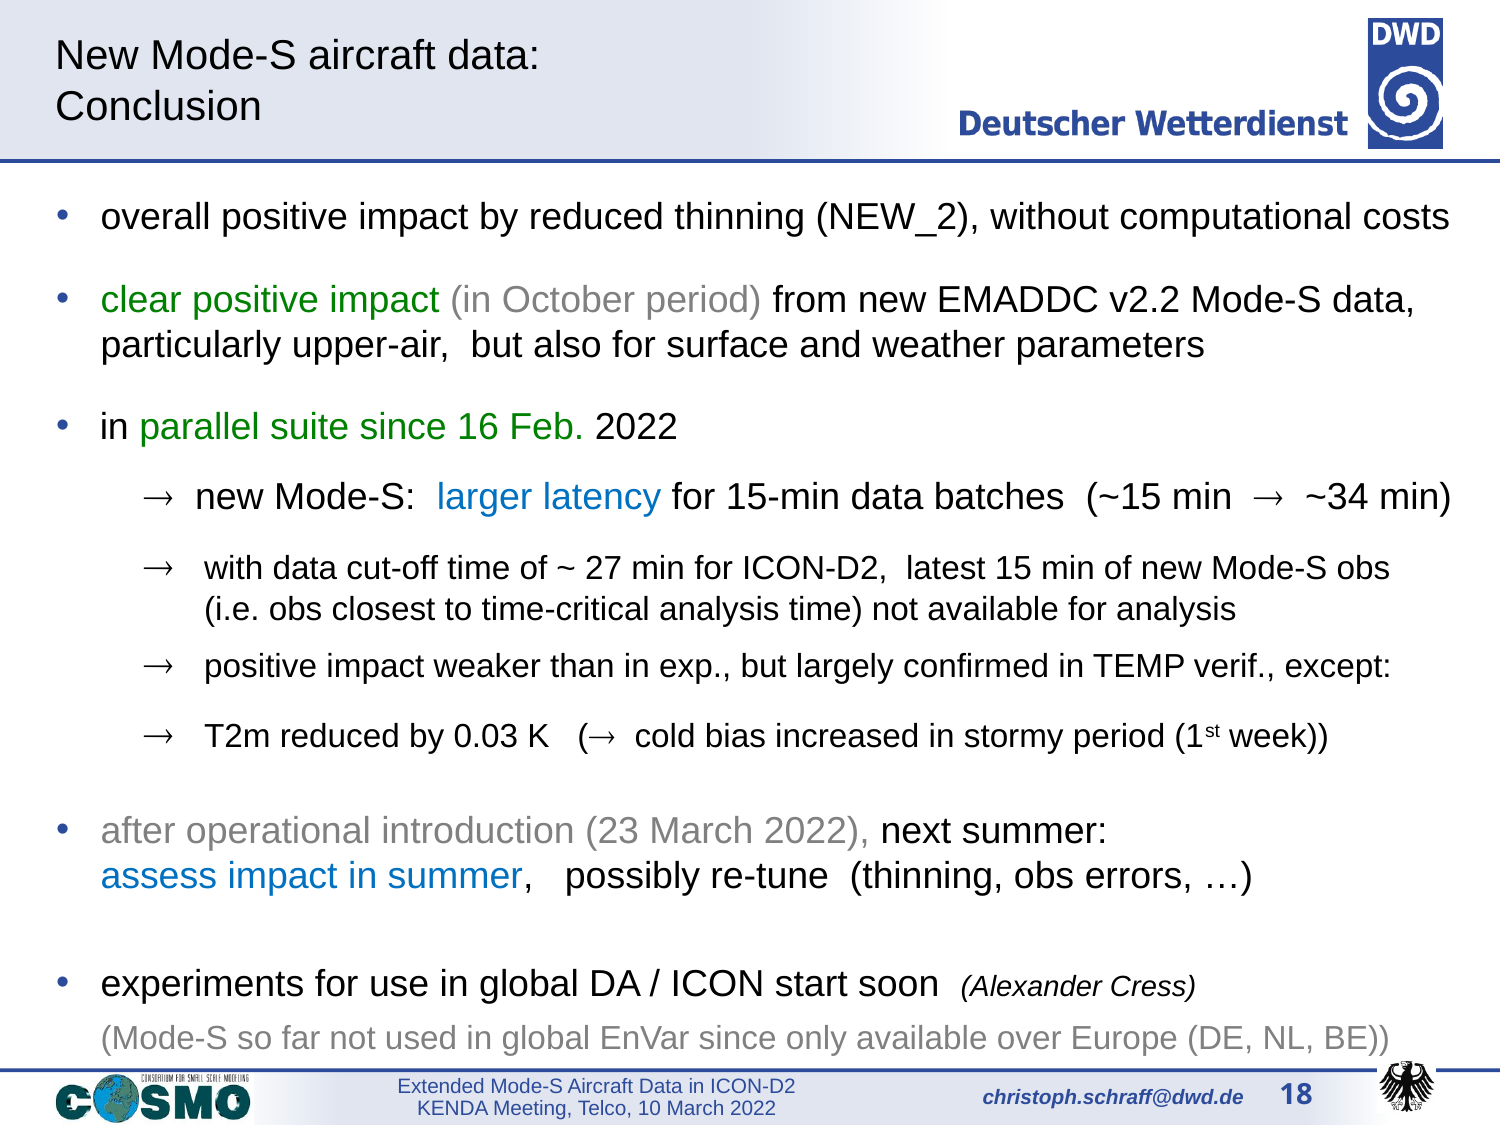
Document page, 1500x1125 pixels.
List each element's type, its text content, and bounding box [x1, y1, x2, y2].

slide_number 18 [1239, 1070, 1353, 1120]
footer [1038, 1080, 1239, 1118]
text_box overall positive impact by reduced thinning (NEW_2), without computational costs clear positive impact (in October period) from new EMADDC v2.2 Mode-S data, particularly upper-air, but also for surface and weather parameters in parallel suite since 16 Feb. 2022  new Mode-S: larger latency for 15-min data batches (~15 min  ~34 min)  with data cut-off time of ~ 27 min for ICON-D2, latest 15 min of new Mode-S obs (i.e. obs closest to time-critical analysis time) not available for analysis  positive impact weaker than in exp., but largely confirmed in TEMP verif., except:  T2m reduced by 0.03 K ( cold bias increased in stormy period (1st week)) [41, 184, 1483, 763]
picture [960, 18, 1443, 149]
footer [1353, 1080, 1500, 1118]
text_box after operational introduction (23 March 2022), next summer: assess impact in summer, possibly re-tune (thinning, obs errors, …) experiments for use in global DA / ICON start soon (Alexander Cress) (Mode-S so far not used in global EnVar since only available over Europe (DE, NL, BE)) [41, 798, 1447, 1064]
text_box New Mode-S aircraft data: Conclusion [41, 19, 892, 138]
picture [53, 1073, 254, 1125]
picture [1377, 1064, 1436, 1080]
